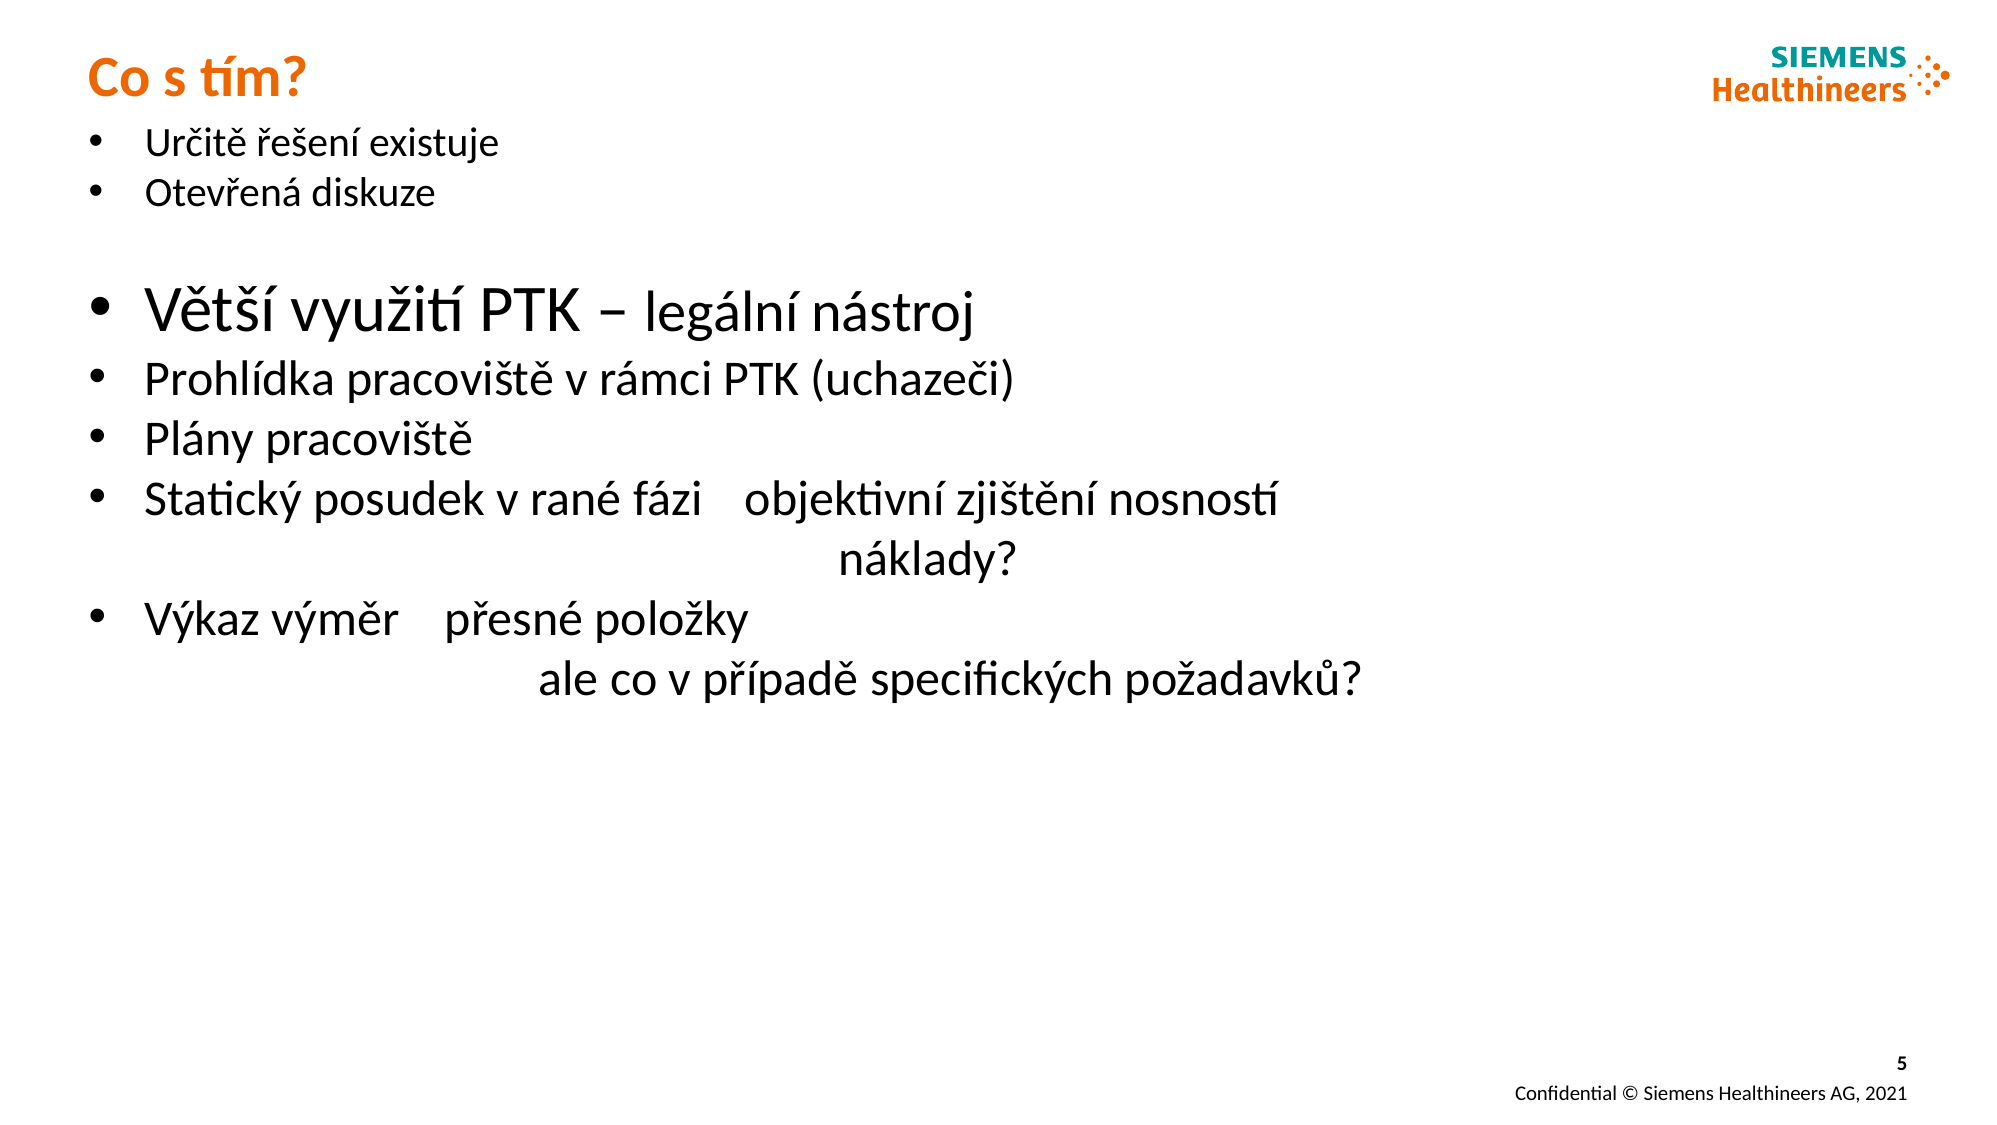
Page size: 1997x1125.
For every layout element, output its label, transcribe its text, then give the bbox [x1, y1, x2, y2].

text_box Určitě řešení existuje Otevřená diskuze Větší využití PTK – legální nástroj Prohlídka pracoviště v rámci PTK (uchazeči) Plány pracoviště Statický posudek v rané fázi objektivní zjištění nosností náklady? Výkaz výměr přesné položky ale co v případě specifických požadavků? [88, 115, 1942, 996]
title Co s tím? [88, 37, 1649, 121]
